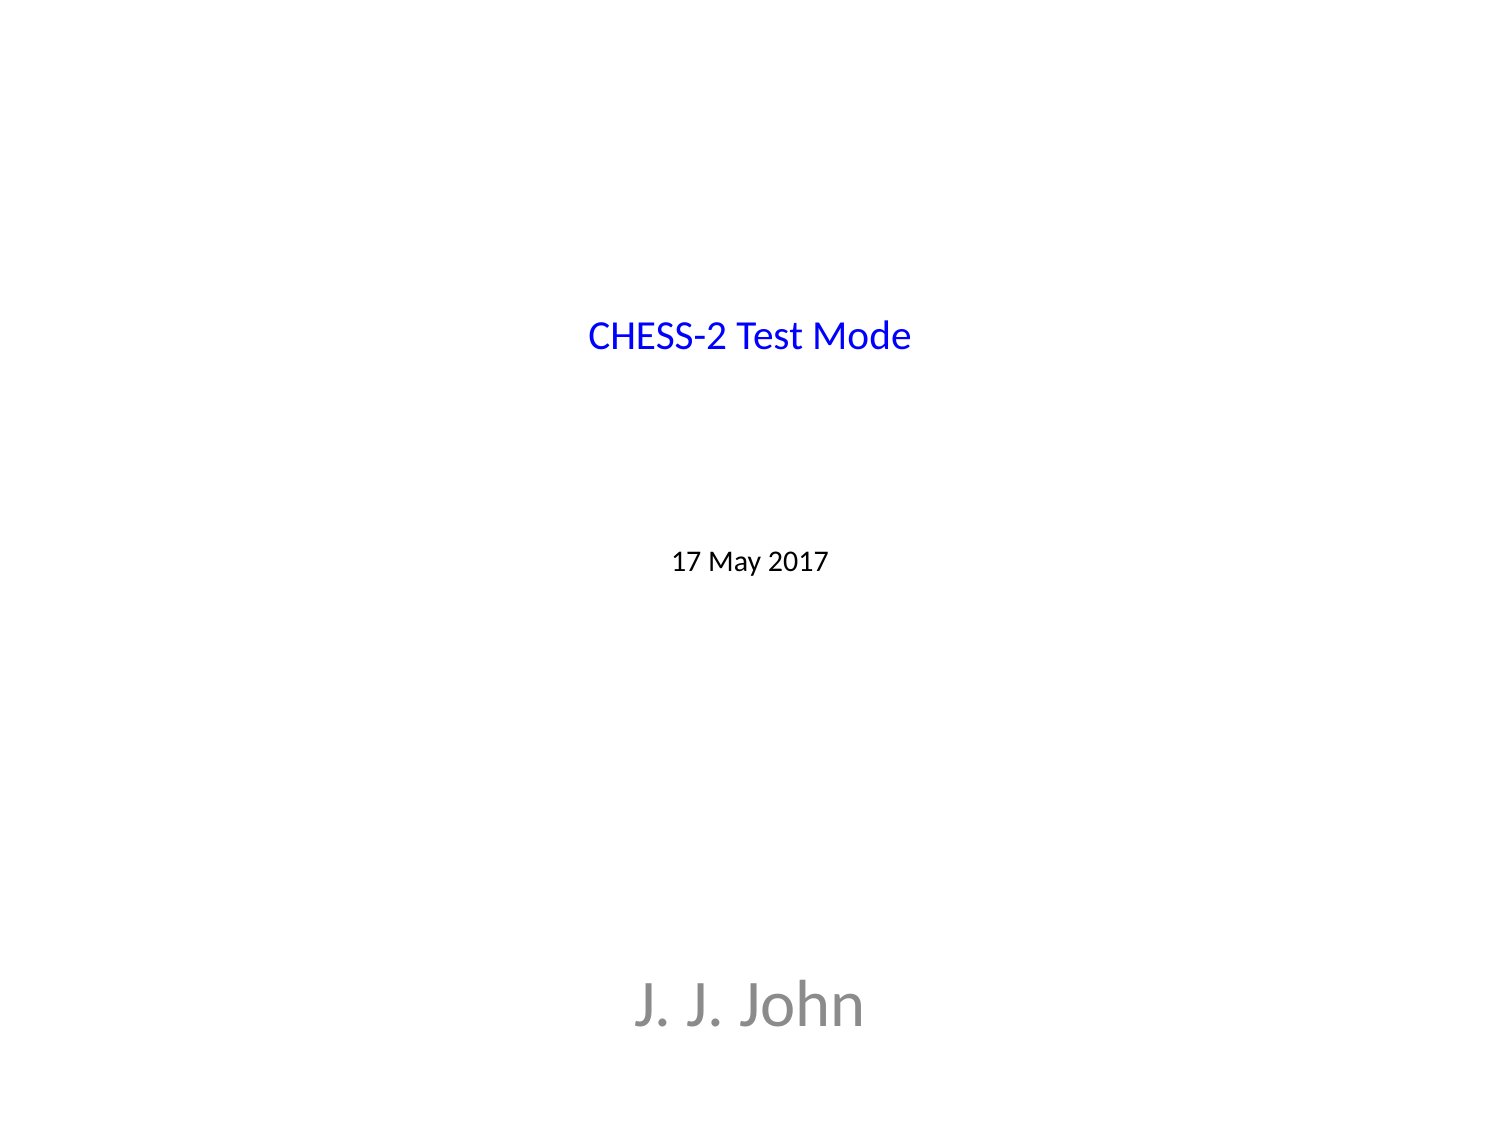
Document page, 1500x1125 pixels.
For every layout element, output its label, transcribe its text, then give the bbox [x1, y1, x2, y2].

title CHESS-2 Test Mode 17 May 2017 [112, 300, 1388, 627]
subtitle J. J. John [123, 952, 1376, 1089]
